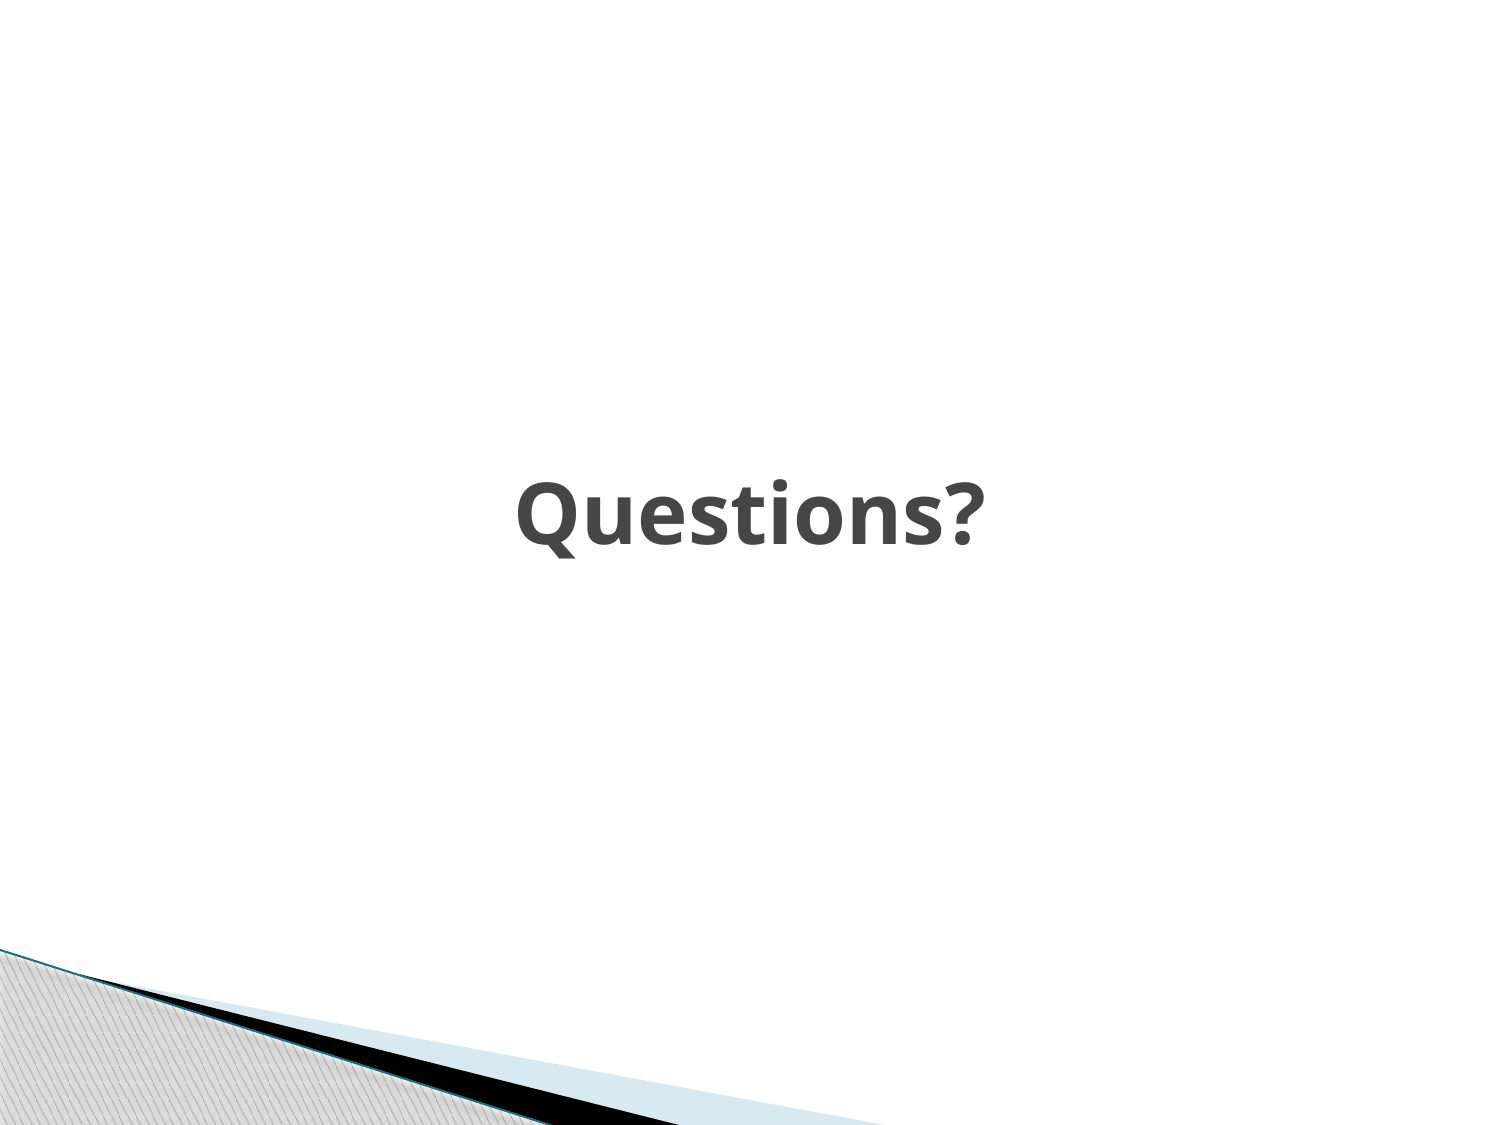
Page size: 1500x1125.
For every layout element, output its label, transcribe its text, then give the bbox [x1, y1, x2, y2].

title Questions? [75, 45, 1425, 975]
